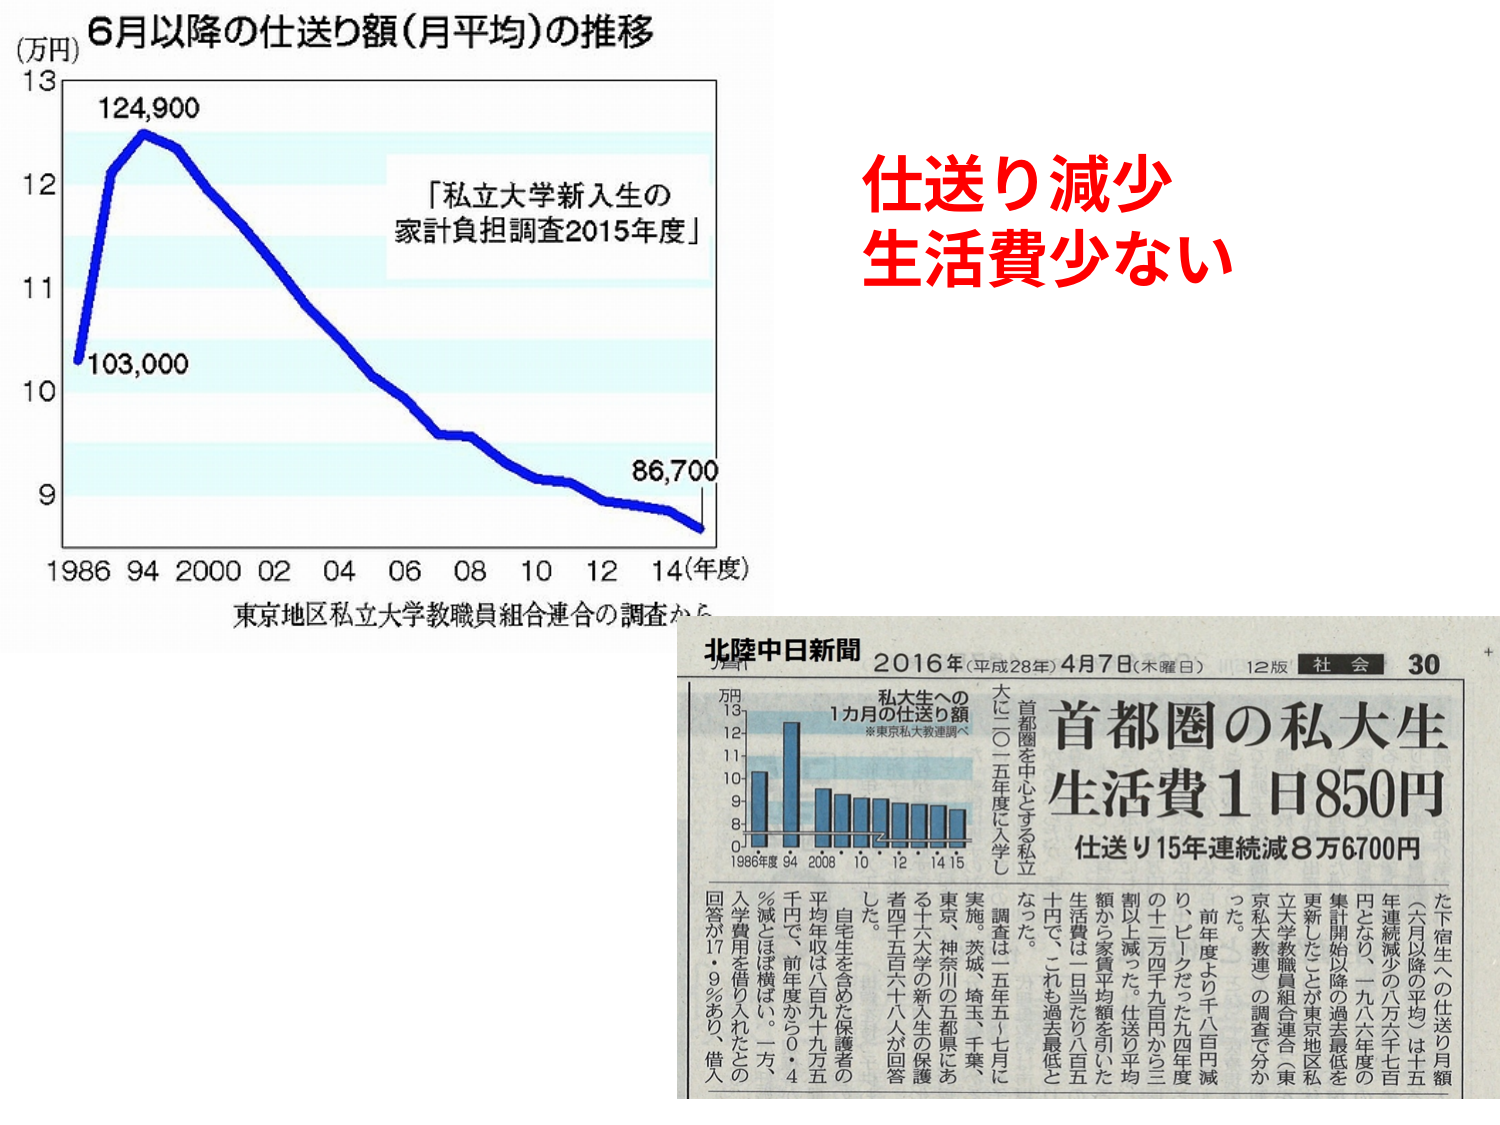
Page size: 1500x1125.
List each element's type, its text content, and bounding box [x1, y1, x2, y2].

text_box 仕送り減少 生活費少ない [846, 137, 1252, 302]
picture [0, 0, 1500, 1099]
